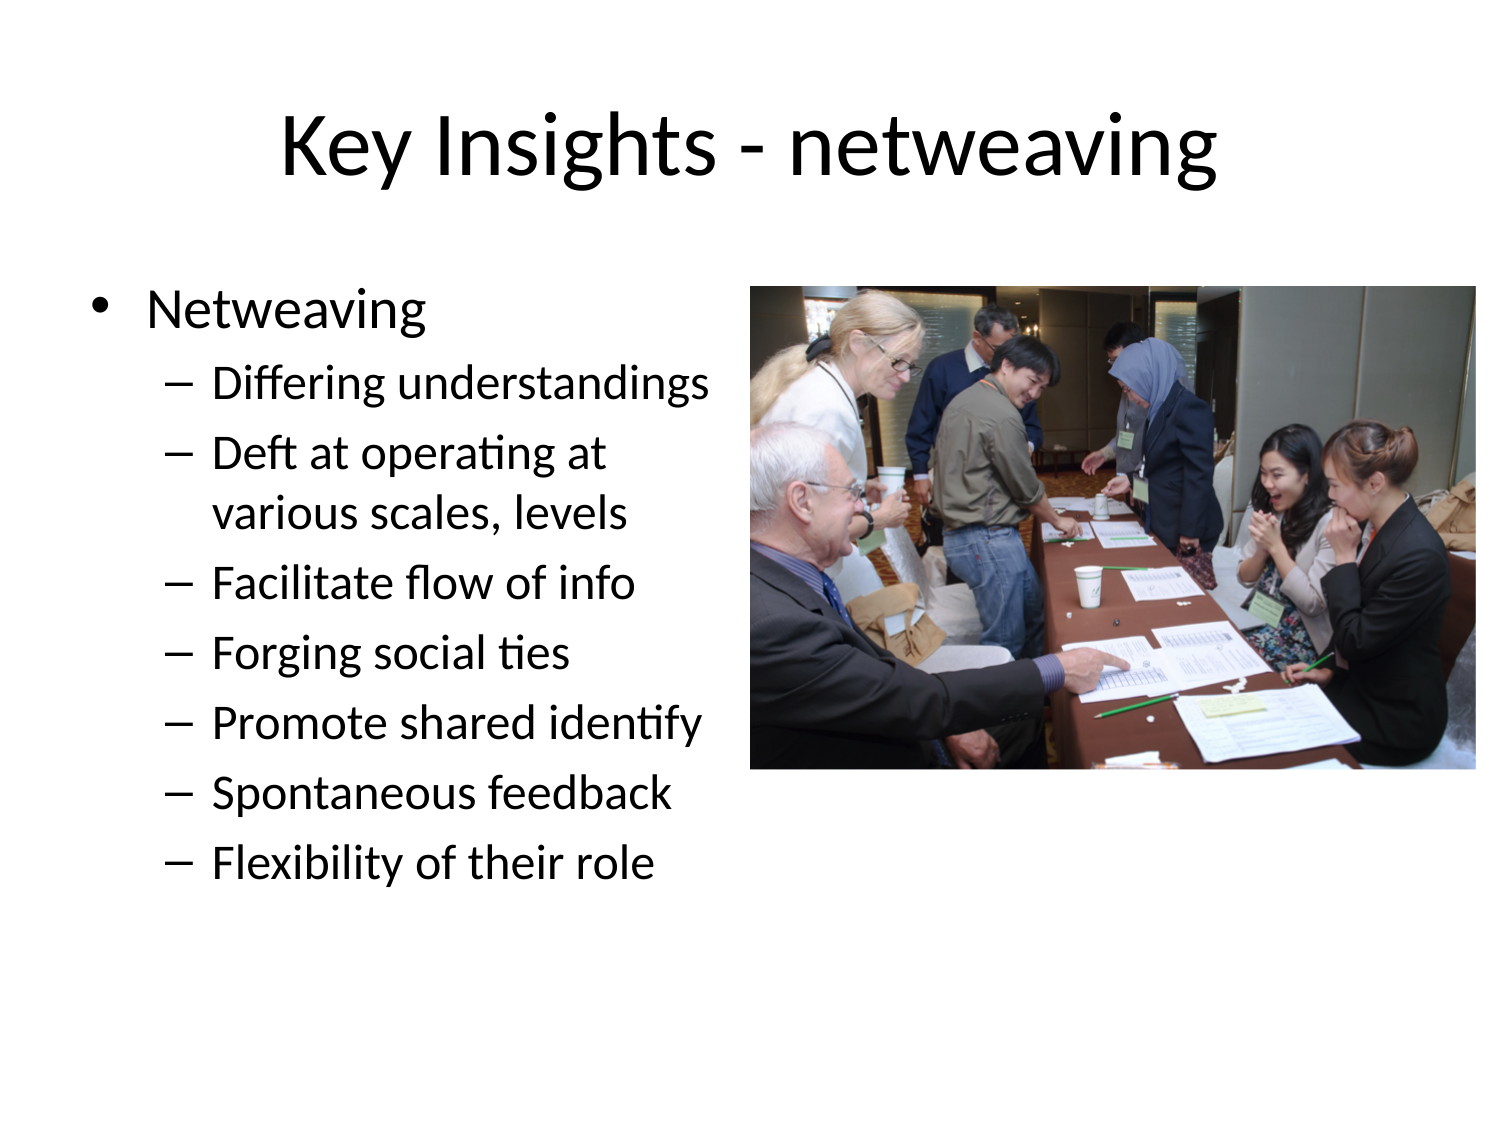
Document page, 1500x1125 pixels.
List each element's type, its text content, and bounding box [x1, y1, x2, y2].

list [749, 267, 1476, 790]
list Netweaving Differing understandings Deft at operating at various scales, levels Facilitate flow of info Forging social ties Promote shared identify Spontaneous feedback Flexibility of their role [75, 262, 738, 1005]
title Key Insights - netweaving [75, 45, 1425, 233]
